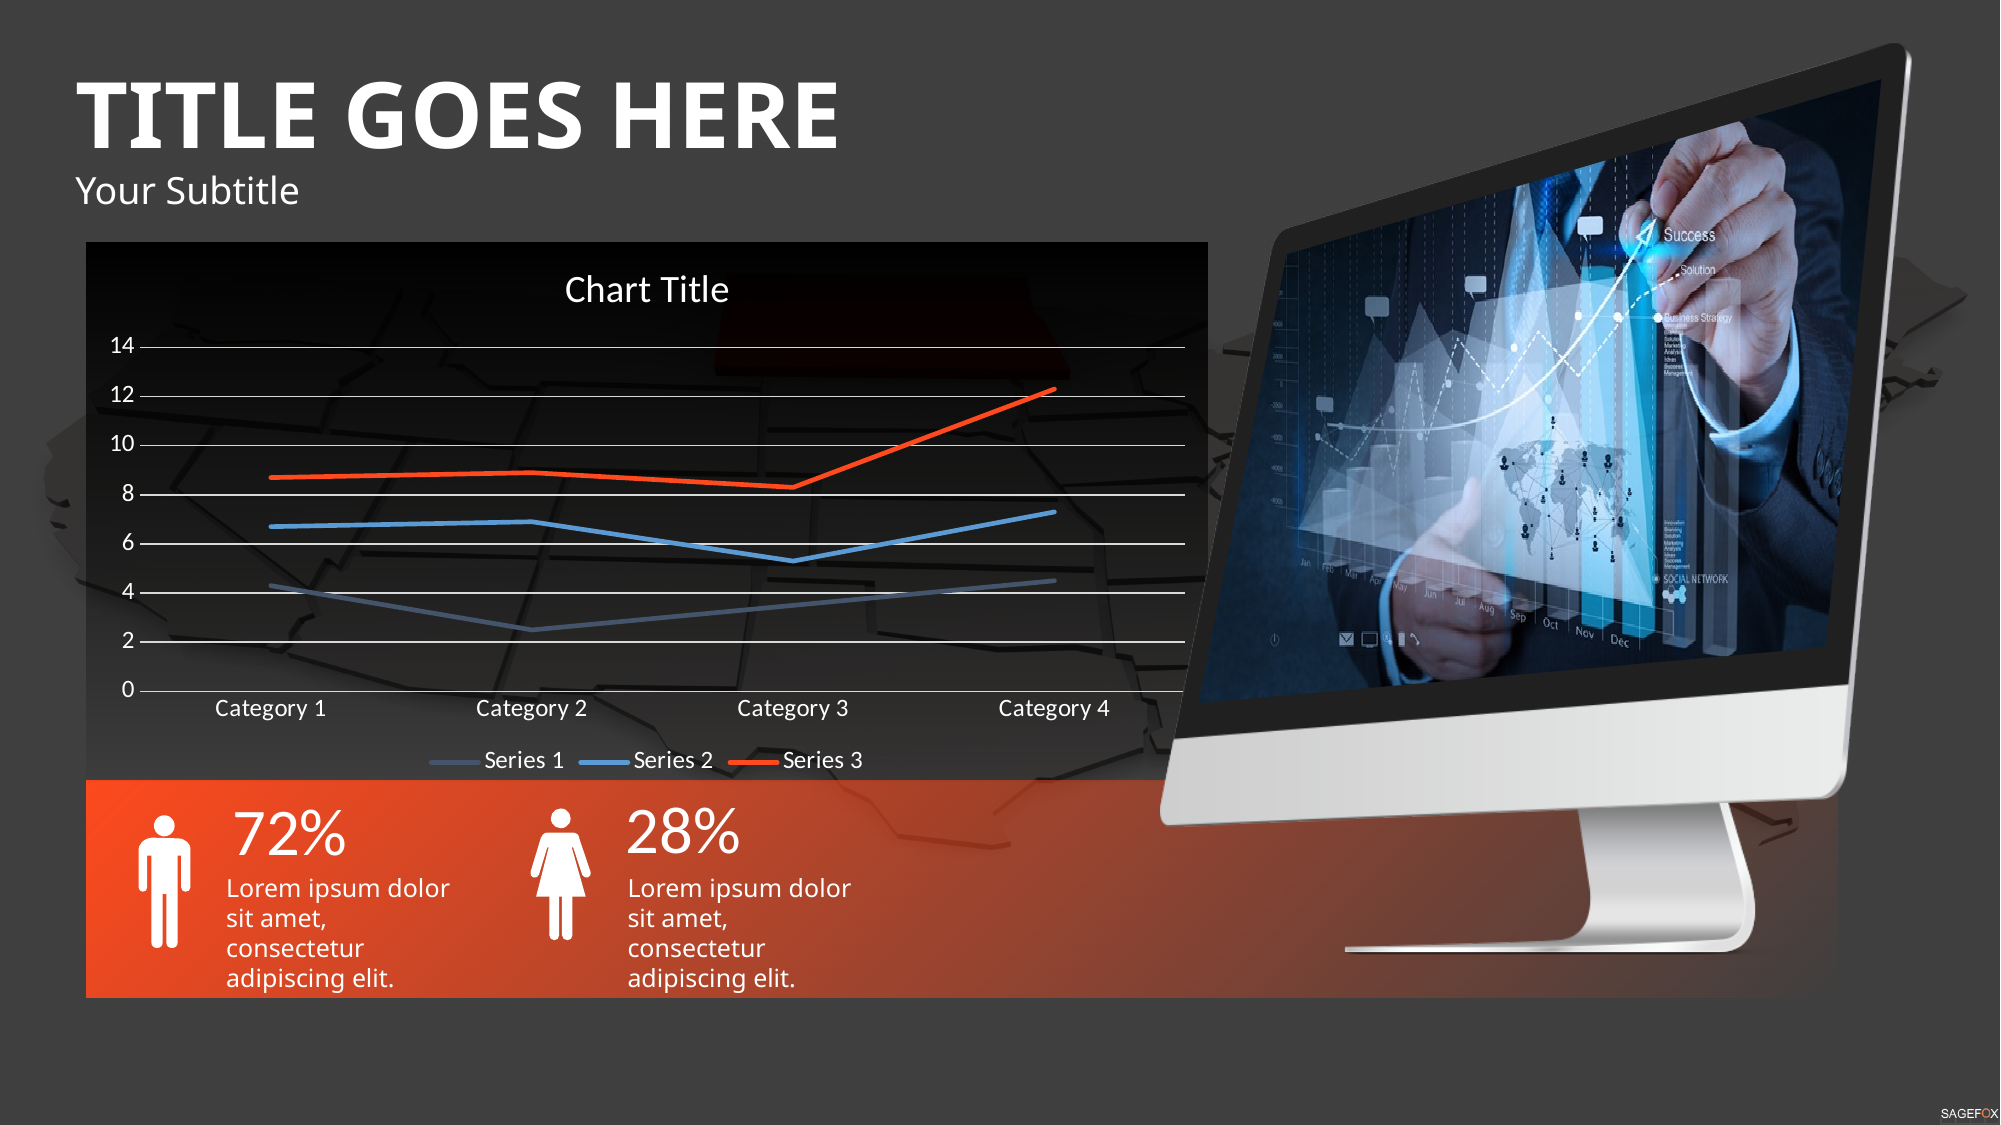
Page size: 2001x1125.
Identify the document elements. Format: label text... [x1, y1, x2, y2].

text_box [86, 782, 211, 998]
picture [0, 0, 2001, 1125]
text_box [369, 782, 612, 998]
text_box [762, 782, 1160, 998]
text_box 28% [605, 782, 762, 875]
text_box TITLE GOES HERE Your Subtitle [60, 49, 1036, 220]
text_box 72% [211, 782, 369, 865]
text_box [138, 815, 191, 948]
chart [86, 242, 1160, 782]
text_box Lorem ipsum dolor sit amet, consectetur adipiscing elit. [612, 865, 869, 1000]
text_box Lorem ipsum dolor sit amet, consectetur adipiscing elit. [211, 865, 468, 1000]
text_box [529, 808, 592, 941]
